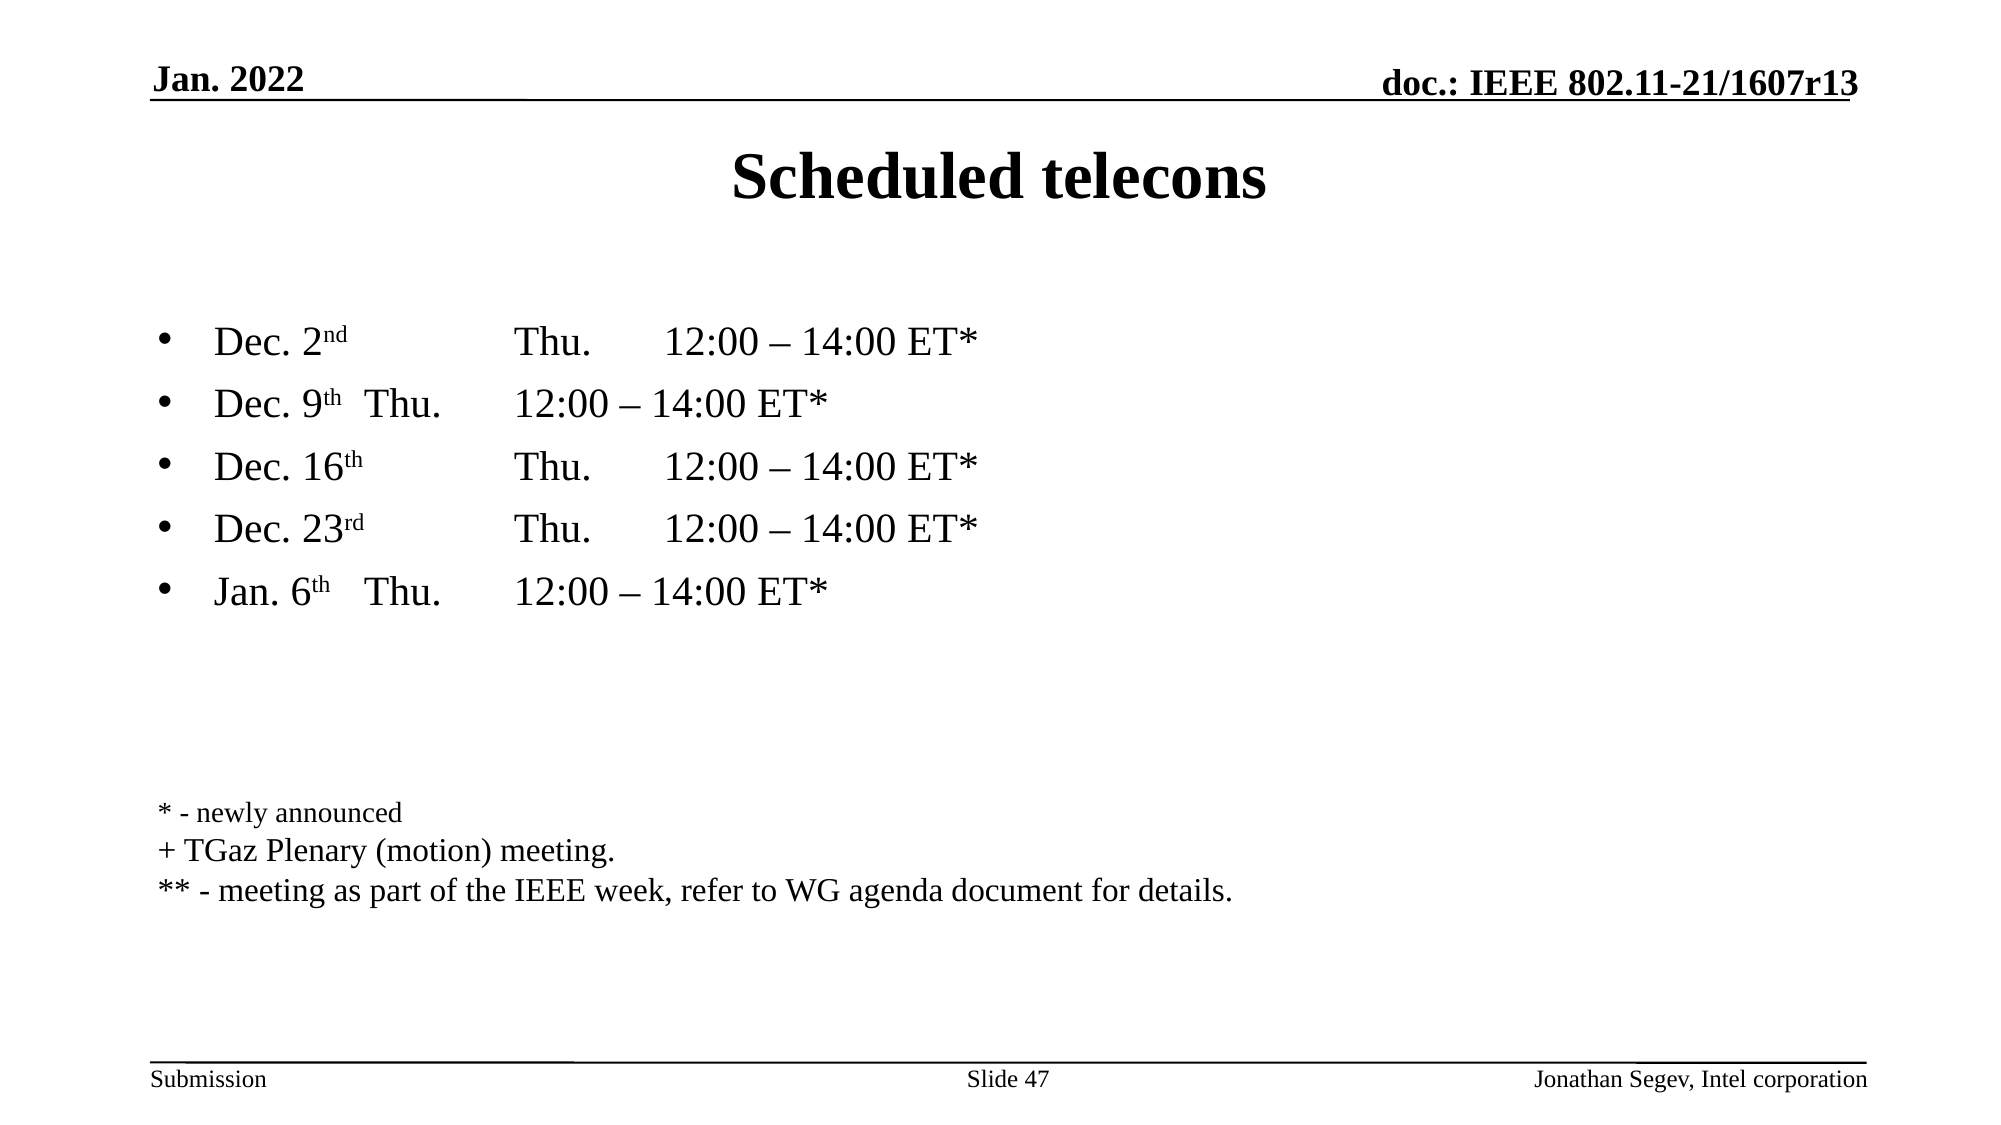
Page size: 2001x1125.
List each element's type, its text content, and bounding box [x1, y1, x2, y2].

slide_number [152, 54, 563, 100]
text_box Dec. 2nd Thu. 12:00 – 14:00 ET* Dec. 9th Thu. 12:00 – 14:00 ET* Dec. 16th Thu. 12:00 – 14:00 ET* Dec. 23rd Thu. 12:00 – 14:00 ET* Jan. 6th Thu. 12:00 – 14:00 ET* [142, 305, 1815, 629]
footer Jonathan Segev, Intel corporation [1171, 1061, 1869, 1093]
text_box * - newly announced + TGaz Plenary (motion) meeting. ** - meeting as part of the IEEE week, refer to WG agenda document for details. [142, 785, 1897, 916]
title Scheduled telecons [149, 112, 1850, 232]
slide_number Slide 47 [950, 1061, 1067, 1123]
